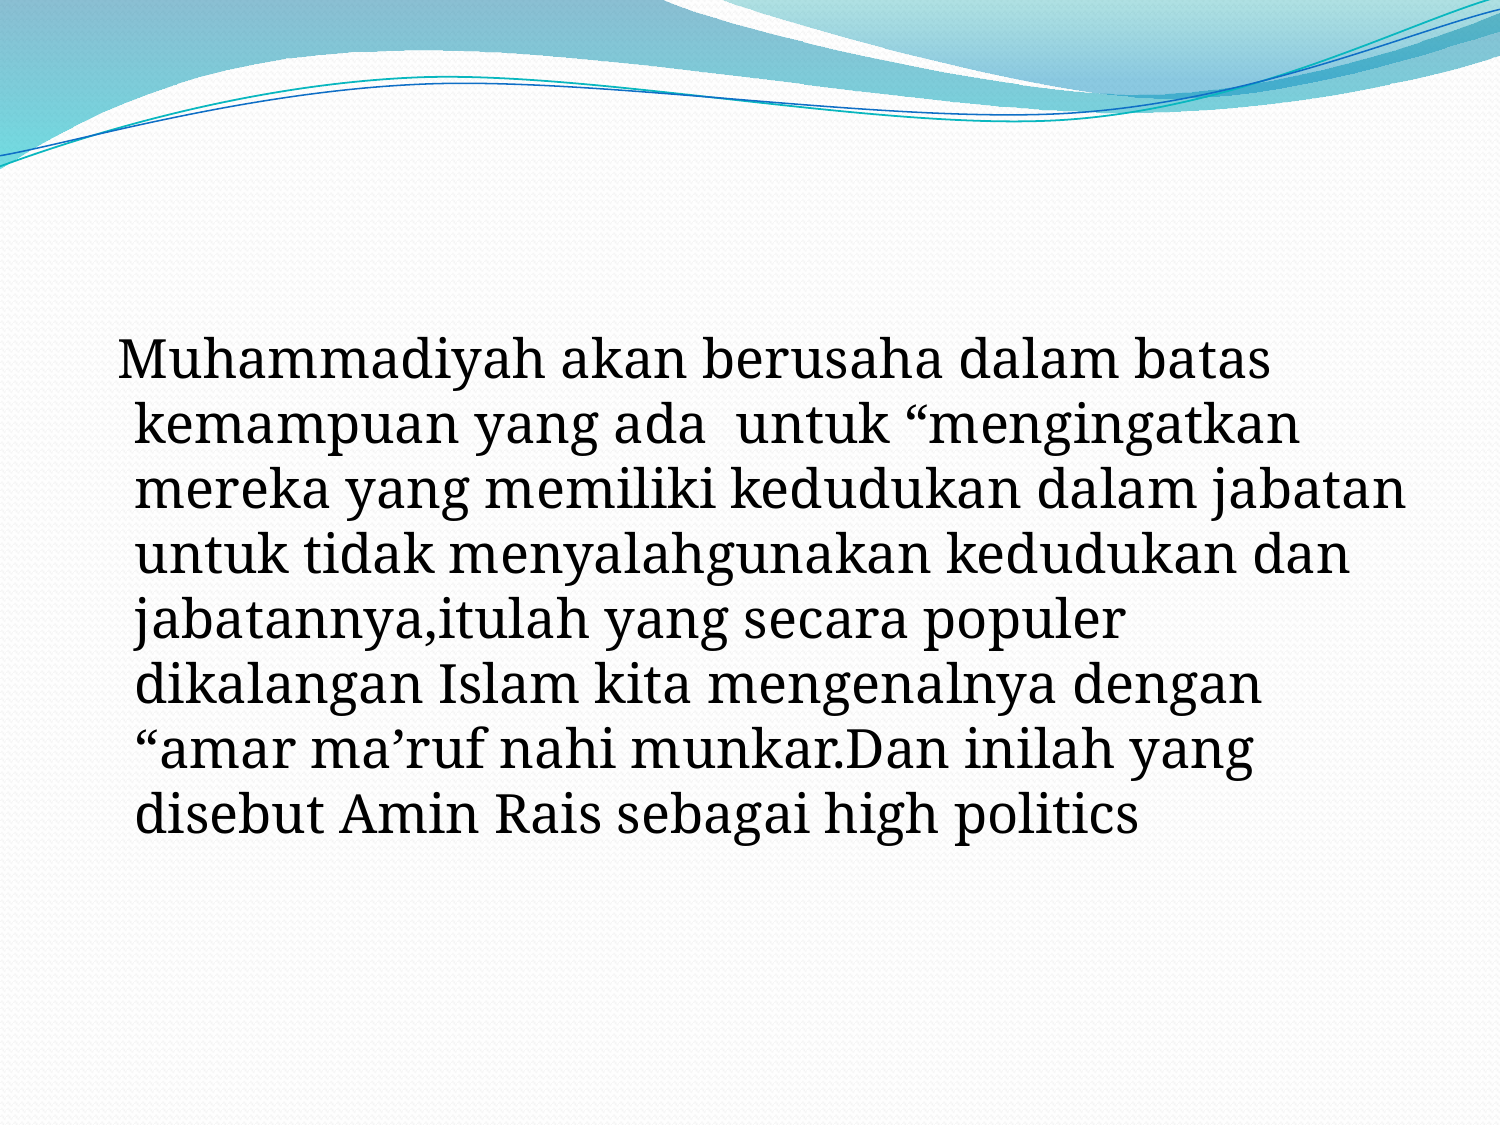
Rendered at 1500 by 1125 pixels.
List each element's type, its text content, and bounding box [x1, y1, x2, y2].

list Muhammadiyah akan berusaha dalam batas kemampuan yang ada untuk “mengingatkan mereka yang memiliki kedudukan dalam jabatan untuk tidak menyalahgunakan kedudukan dan jabatannya,itulah yang secara populer dikalangan Islam kita mengenalnya dengan “amar ma’ruf nahi munkar.Dan inilah yang disebut Amin Rais sebagai high politics [75, 317, 1425, 1038]
